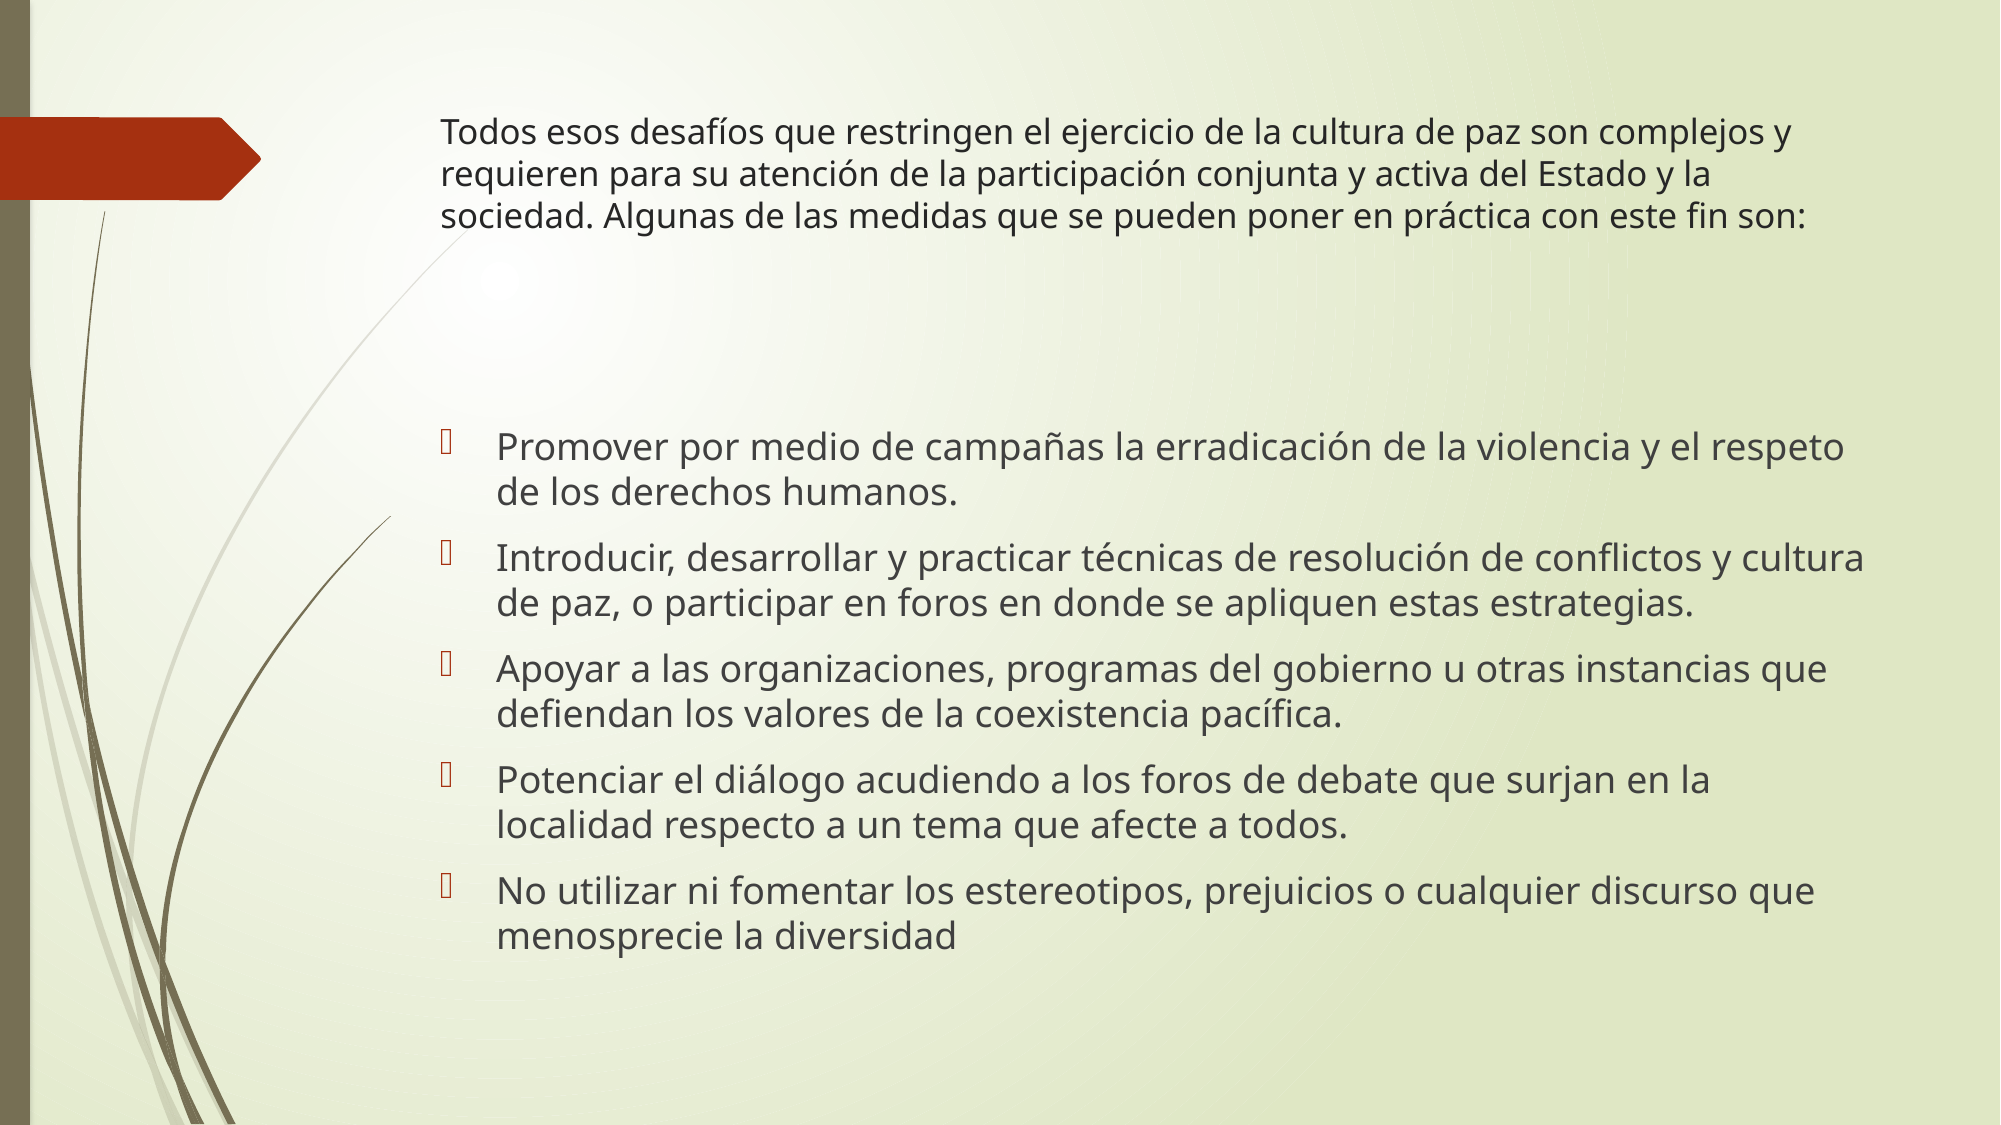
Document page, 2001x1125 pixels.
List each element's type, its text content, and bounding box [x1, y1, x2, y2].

list Promover por medio de campañas la erradicación de la violencia y el respeto de los derechos humanos. Introducir, desarrollar y practicar técnicas de resolución de conflictos y cultura de paz, o participar en foros en donde se apliquen estas estrategias. Apoyar a las organizaciones, programas del gobierno u otras instancias que defiendan los valores de la coexistencia pacífica. Potenciar el diálogo acudiendo a los foros de debate que surjan en la localidad respecto a un tema que afecte a todos. No utilizar ni fomentar los estereotipos, prejuicios o cualquier discurso que menosprecie la diversidad [424, 350, 1888, 1059]
title Todos esos desafíos que restringen el ejercicio de la cultura de paz son complejos y requieren para su atención de la participación conjunta y activa del Estado y la sociedad. Algunas de las medidas que se pueden poner en práctica con este fin son: [425, 102, 1888, 313]
